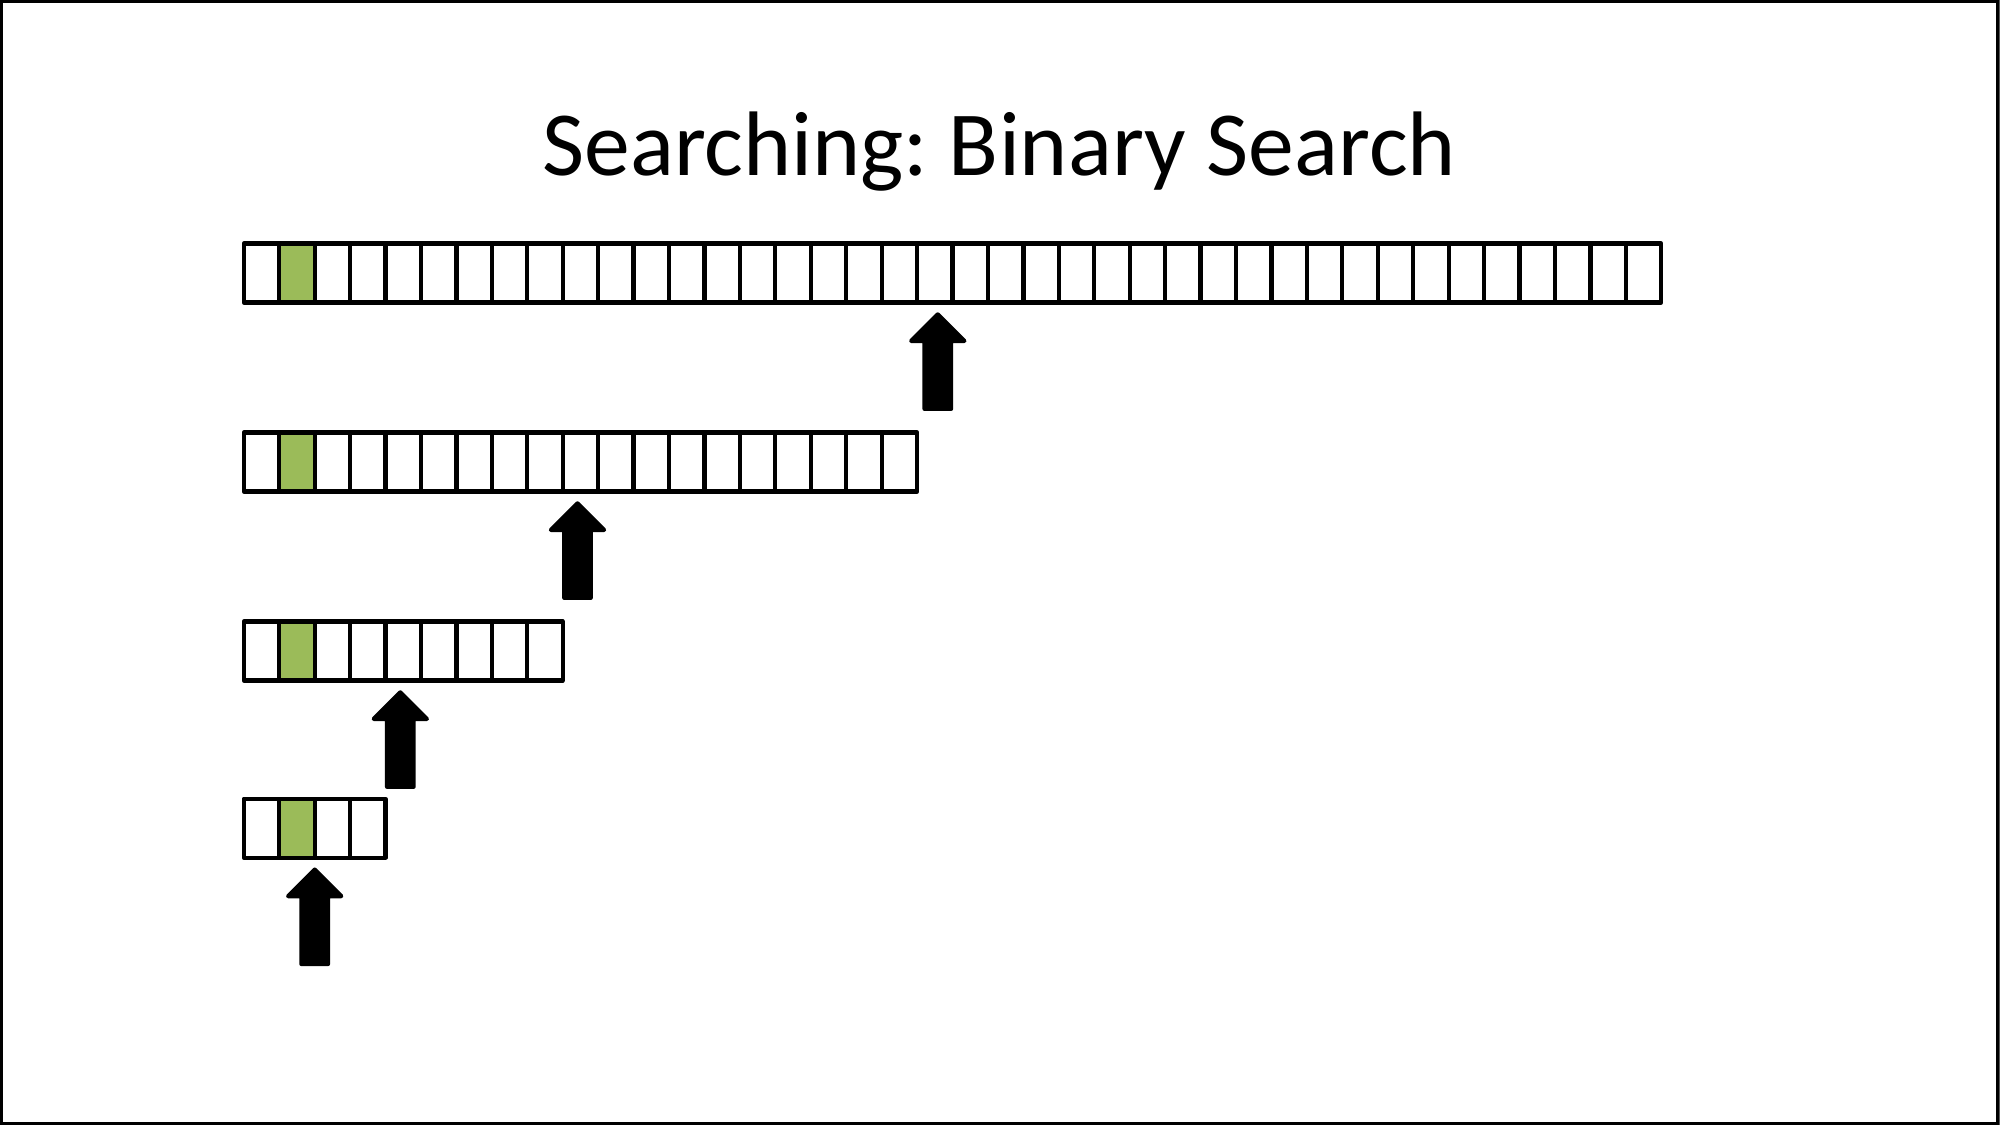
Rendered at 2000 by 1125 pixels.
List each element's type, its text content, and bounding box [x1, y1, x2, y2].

text_box [773, 241, 809, 305]
text_box [632, 430, 667, 494]
text_box [525, 430, 561, 494]
text_box [632, 241, 667, 305]
text_box [1340, 241, 1376, 305]
text_box [738, 430, 773, 494]
text_box [383, 619, 419, 683]
text_box [561, 430, 596, 494]
text_box [1588, 241, 1624, 305]
text_box [1517, 241, 1553, 305]
text_box [242, 797, 277, 860]
text_box [313, 797, 348, 860]
text_box [986, 241, 1021, 305]
text_box [561, 241, 596, 305]
text_box [909, 312, 967, 411]
text_box [348, 619, 383, 683]
text_box [286, 867, 344, 967]
text_box [348, 797, 388, 860]
text_box [809, 430, 844, 494]
text_box [371, 690, 429, 789]
text_box [490, 430, 525, 494]
text_box [548, 501, 607, 600]
text_box [454, 619, 490, 683]
text_box [419, 619, 454, 683]
text_box [525, 619, 565, 683]
text_box [242, 430, 277, 494]
text_box [596, 430, 632, 494]
text_box [277, 619, 313, 683]
text_box [277, 241, 313, 305]
text_box [880, 430, 919, 494]
text_box [809, 241, 844, 305]
text_box [1305, 241, 1340, 305]
text_box [1553, 241, 1588, 305]
text_box [738, 241, 773, 305]
text_box [667, 430, 702, 494]
text_box [1376, 241, 1411, 305]
text_box [277, 430, 313, 494]
text_box [702, 241, 738, 305]
text_box [313, 619, 348, 683]
text_box [419, 430, 454, 494]
text_box [844, 241, 880, 305]
text_box [242, 241, 277, 305]
text_box [454, 430, 490, 494]
title Searching: Binary Search [99, 45, 1900, 233]
text_box [419, 241, 454, 305]
text_box [1447, 241, 1482, 305]
text_box [596, 241, 632, 305]
text_box [454, 241, 490, 305]
text_box [844, 430, 880, 494]
text_box [383, 241, 419, 305]
text_box [1482, 241, 1517, 305]
text_box [490, 619, 525, 683]
text_box [773, 430, 809, 494]
text_box [1269, 241, 1305, 305]
text_box [1234, 241, 1269, 305]
text_box [1021, 241, 1057, 305]
text_box [1128, 241, 1163, 305]
text_box [490, 241, 525, 305]
text_box [702, 430, 738, 494]
text_box [1411, 241, 1447, 305]
text_box [277, 797, 313, 860]
text_box [348, 430, 383, 494]
text_box [348, 241, 383, 305]
text_box [880, 241, 915, 305]
text_box [667, 241, 702, 305]
text_box [242, 619, 277, 683]
text_box [1199, 241, 1234, 305]
text_box [313, 241, 348, 305]
text_box [1092, 241, 1128, 305]
text_box [1624, 241, 1663, 305]
text_box [915, 241, 950, 305]
text_box [1163, 241, 1199, 305]
text_box [383, 430, 419, 494]
text_box [525, 241, 561, 305]
text_box [950, 241, 986, 305]
text_box [1057, 241, 1092, 305]
text_box [313, 430, 348, 494]
